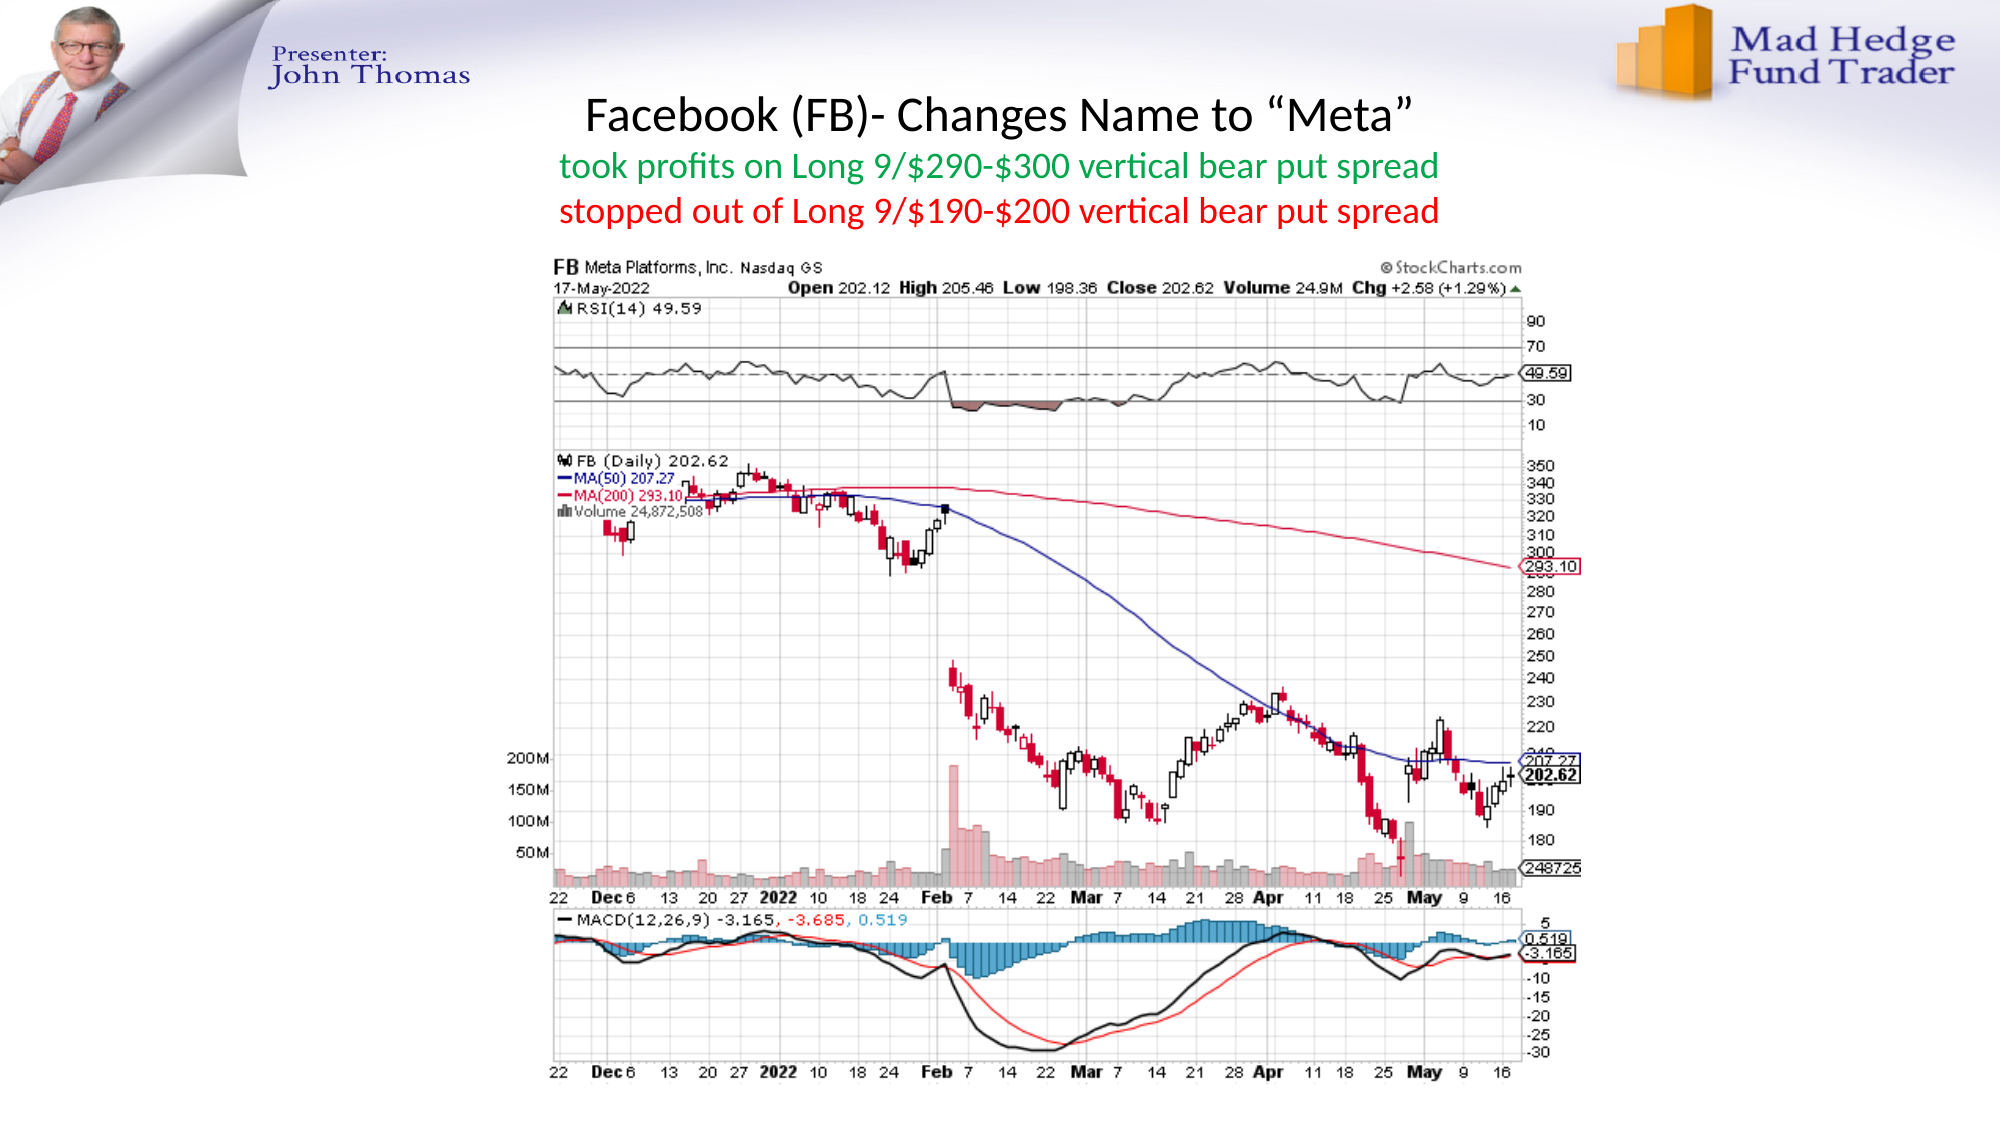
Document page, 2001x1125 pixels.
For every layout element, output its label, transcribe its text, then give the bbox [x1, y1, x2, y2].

picture [480, 253, 1581, 1087]
title Facebook (FB)- Changes Name to “Meta” took profits on Long 9/$290-$300 vertical bear put spread stopped out of Long 9/$190-$200 vertical bear put spread [324, 62, 1675, 350]
picture [0, 0, 2000, 339]
